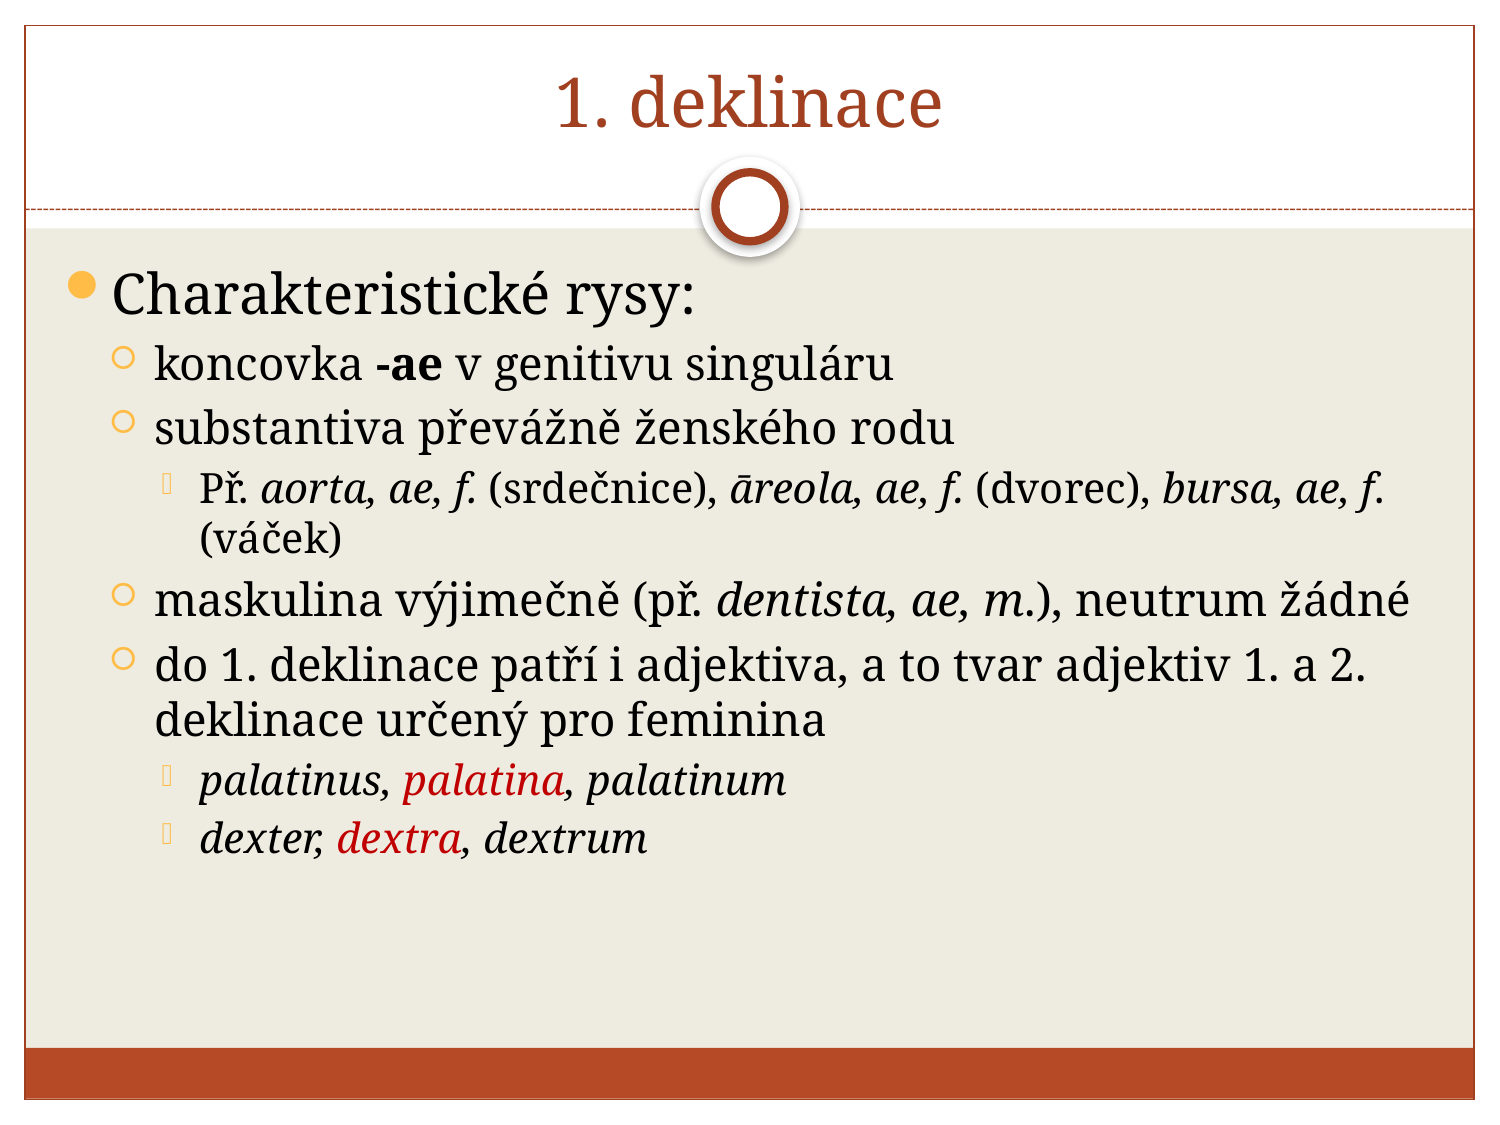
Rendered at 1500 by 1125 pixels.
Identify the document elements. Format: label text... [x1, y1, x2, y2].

list Charakteristické rysy: koncovka -ae v genitivu singuláru substantiva převážně ženského rodu Př. aorta, ae, f. (srdečnice), āreola, ae, f. (dvorec), bursa, ae, f. (váček) maskulina výjimečně (př. dentista, ae, m.), neutrum žádné do 1. deklinace patří i adjektiva, a to tvar adjektiv 1. a 2. deklinace určený pro feminina palatinus, palatina, palatinum dexter, dextra, dextrum [49, 250, 1445, 1001]
title 1. deklinace [49, 37, 1450, 162]
